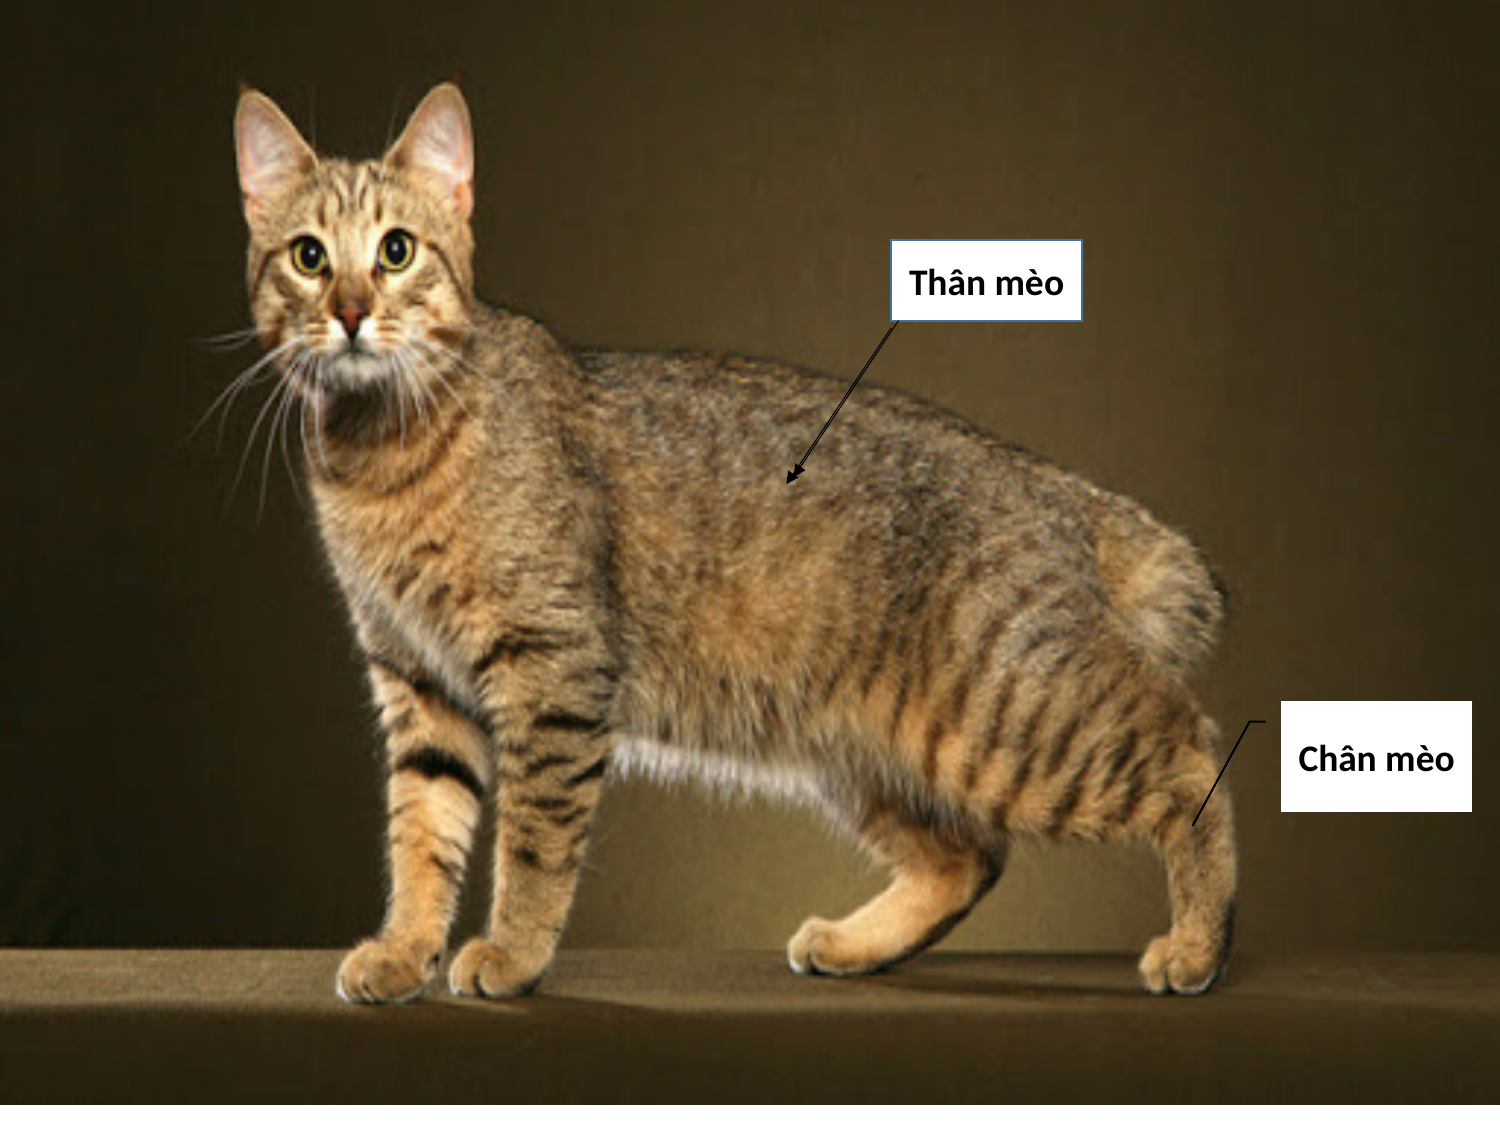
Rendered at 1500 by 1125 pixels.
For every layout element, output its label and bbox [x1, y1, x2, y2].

text_box [793, 320, 899, 478]
picture [0, 0, 1500, 1105]
text_box [786, 327, 892, 485]
